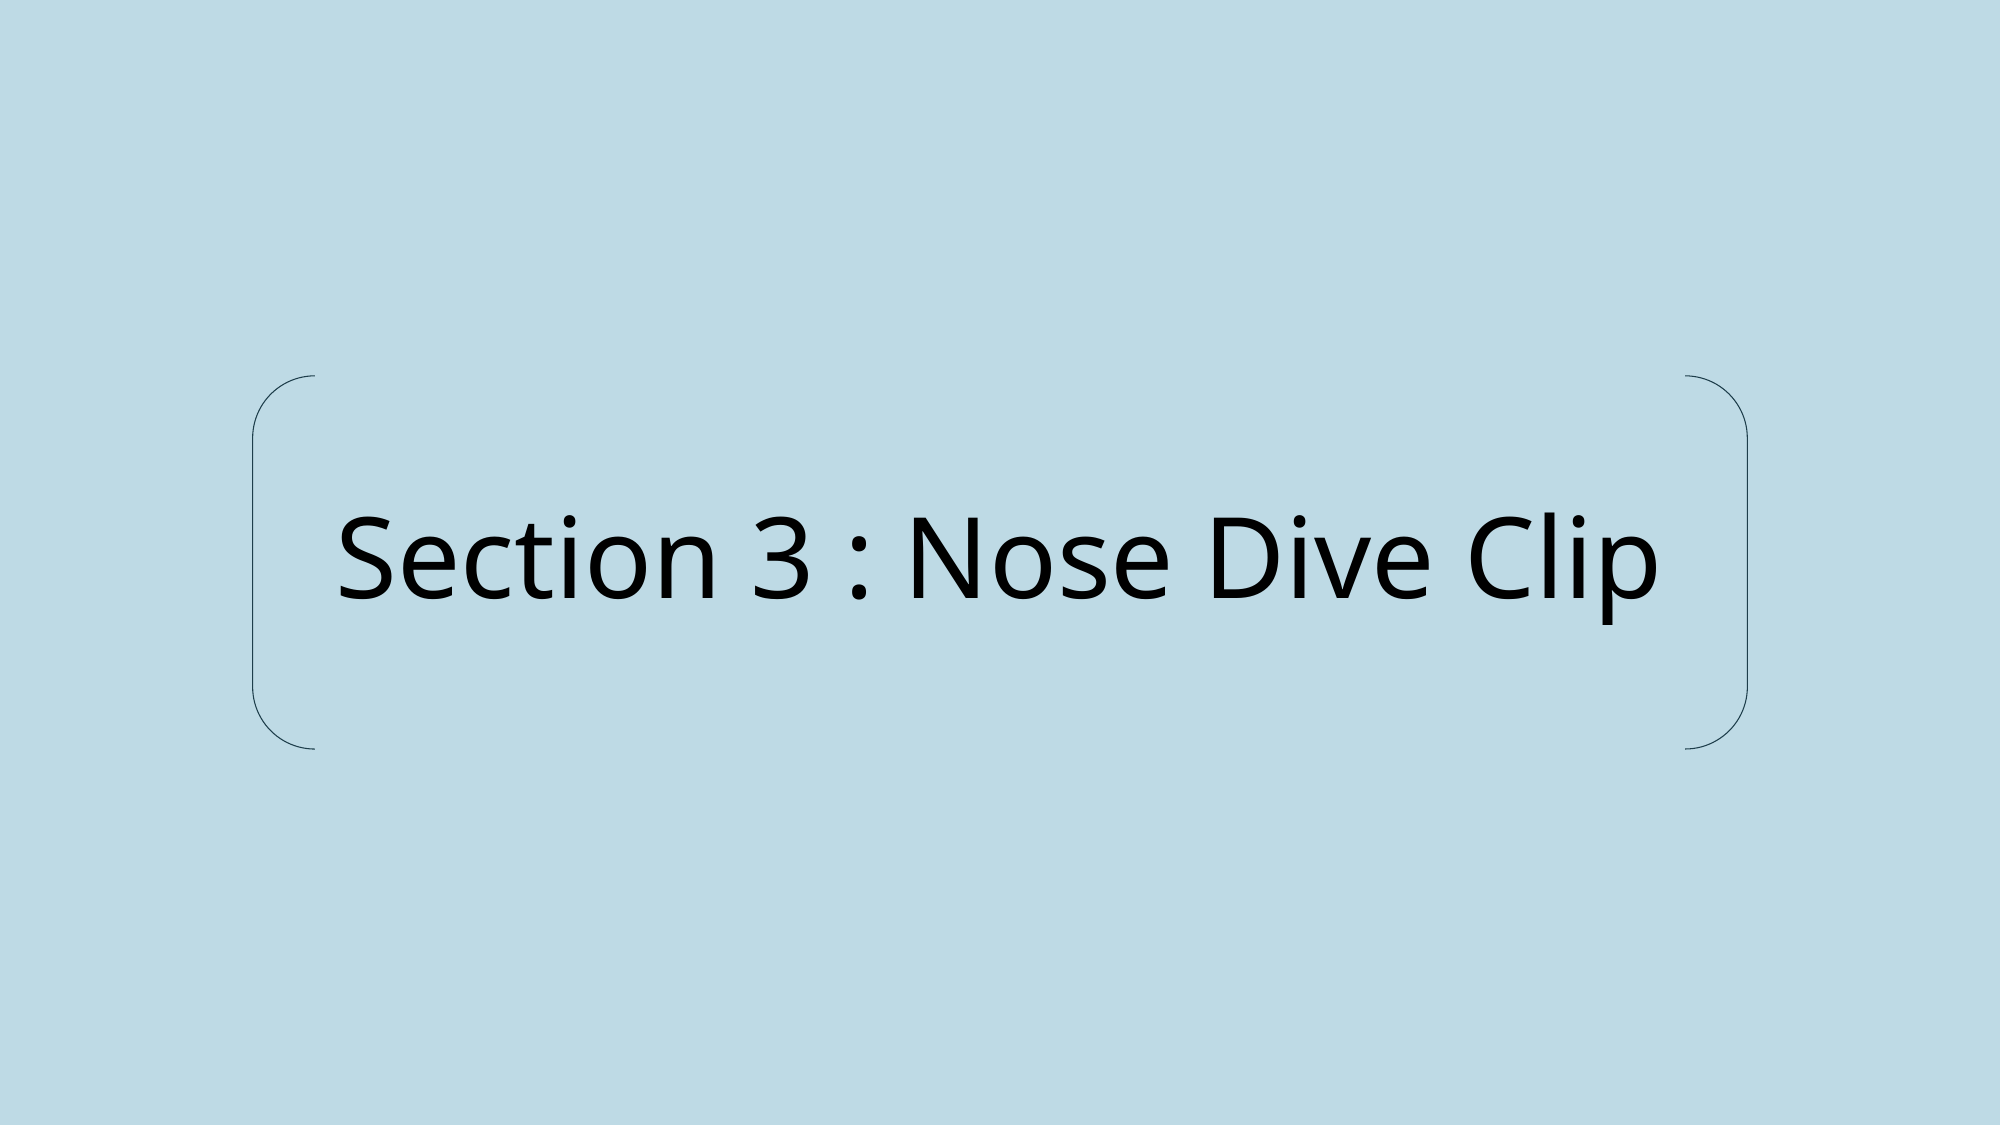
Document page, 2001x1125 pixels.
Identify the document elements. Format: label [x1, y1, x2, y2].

text_box [252, 375, 1748, 750]
